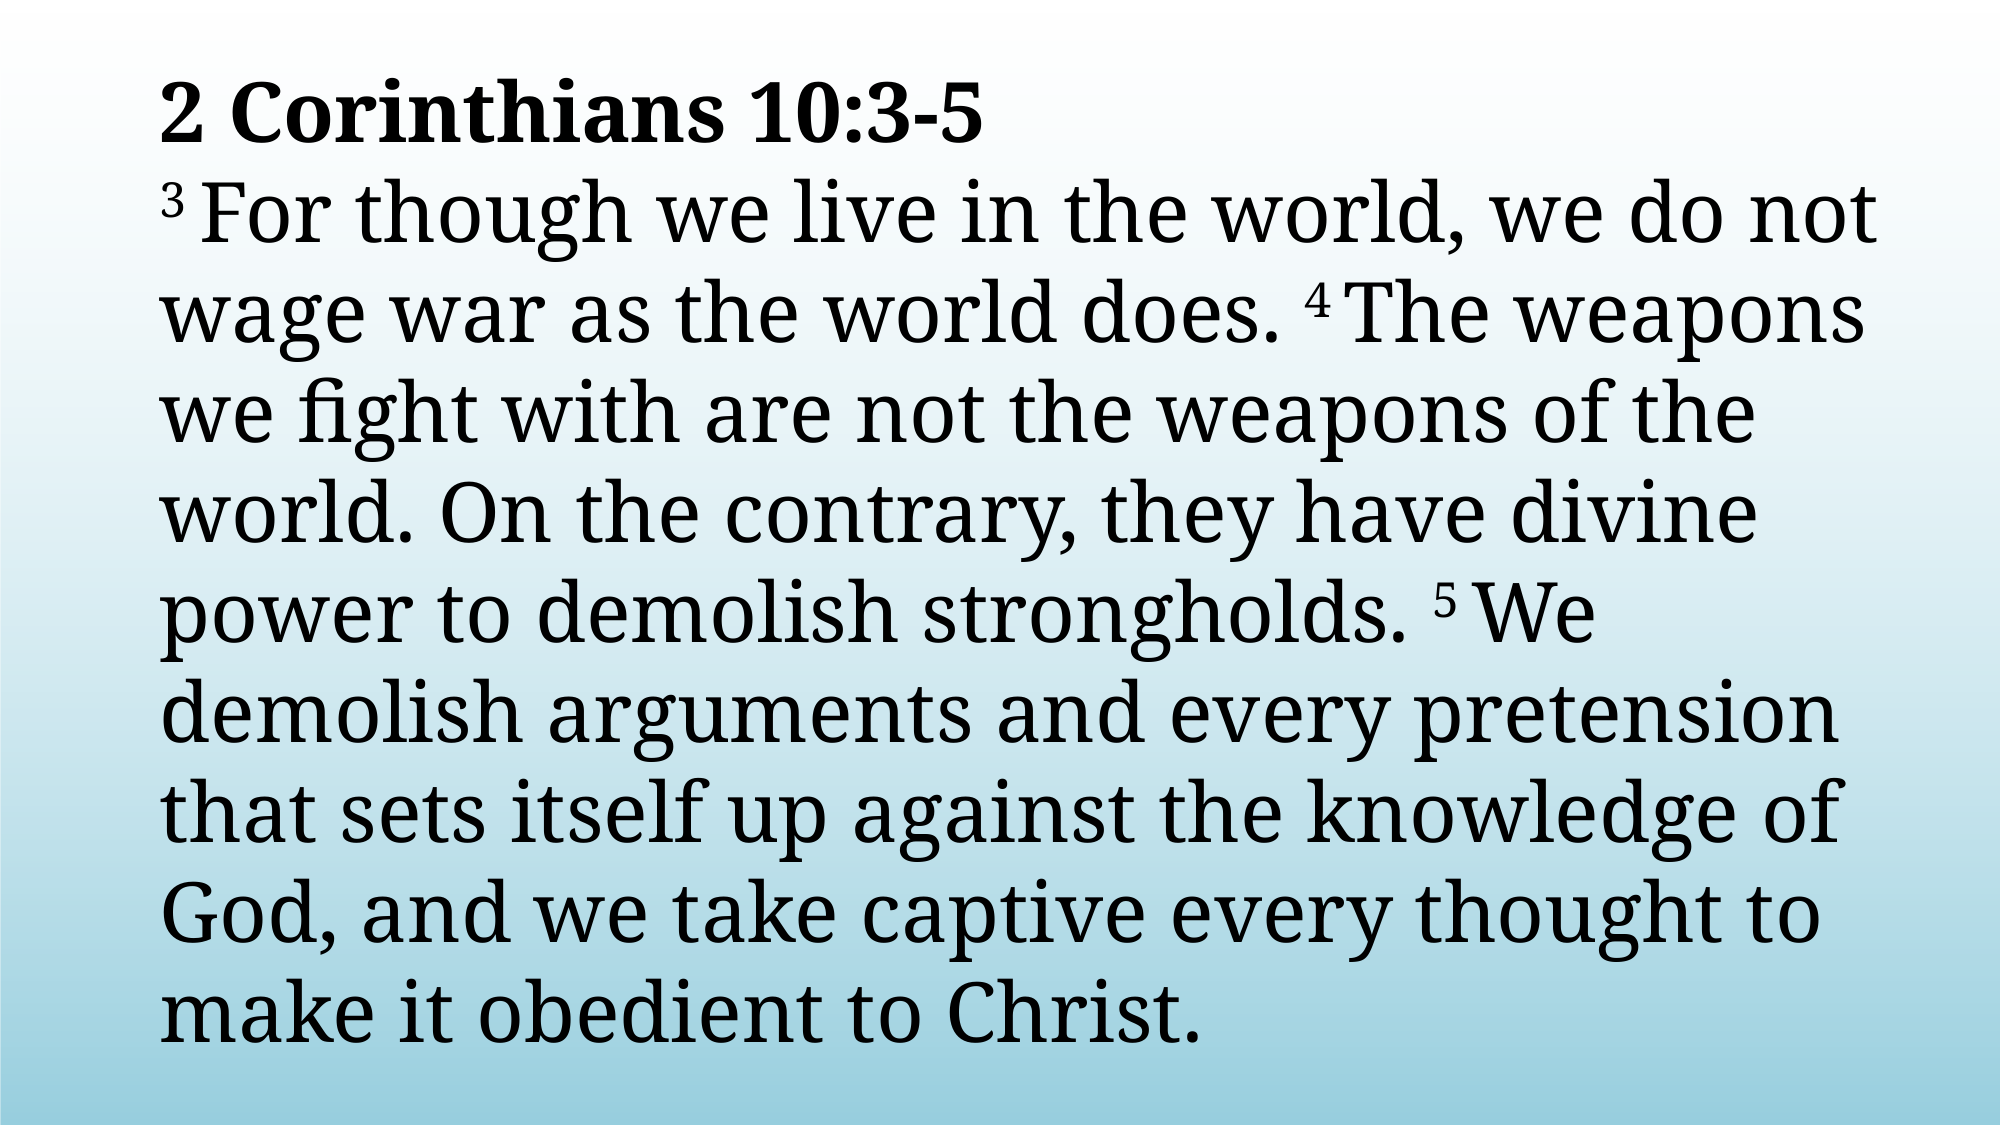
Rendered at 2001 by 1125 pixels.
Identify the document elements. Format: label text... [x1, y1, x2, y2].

text_box 2 Corinthians 10:3-5 3 For though we live in the world, we do not wage war as the world does. 4 The weapons we fight with are not the weapons of the world. On the contrary, they have divine power to demolish strongholds. 5 We demolish arguments and every pretension that sets itself up against the knowledge of God, and we take captive every thought to make it obedient to Christ. [145, 51, 1897, 1067]
